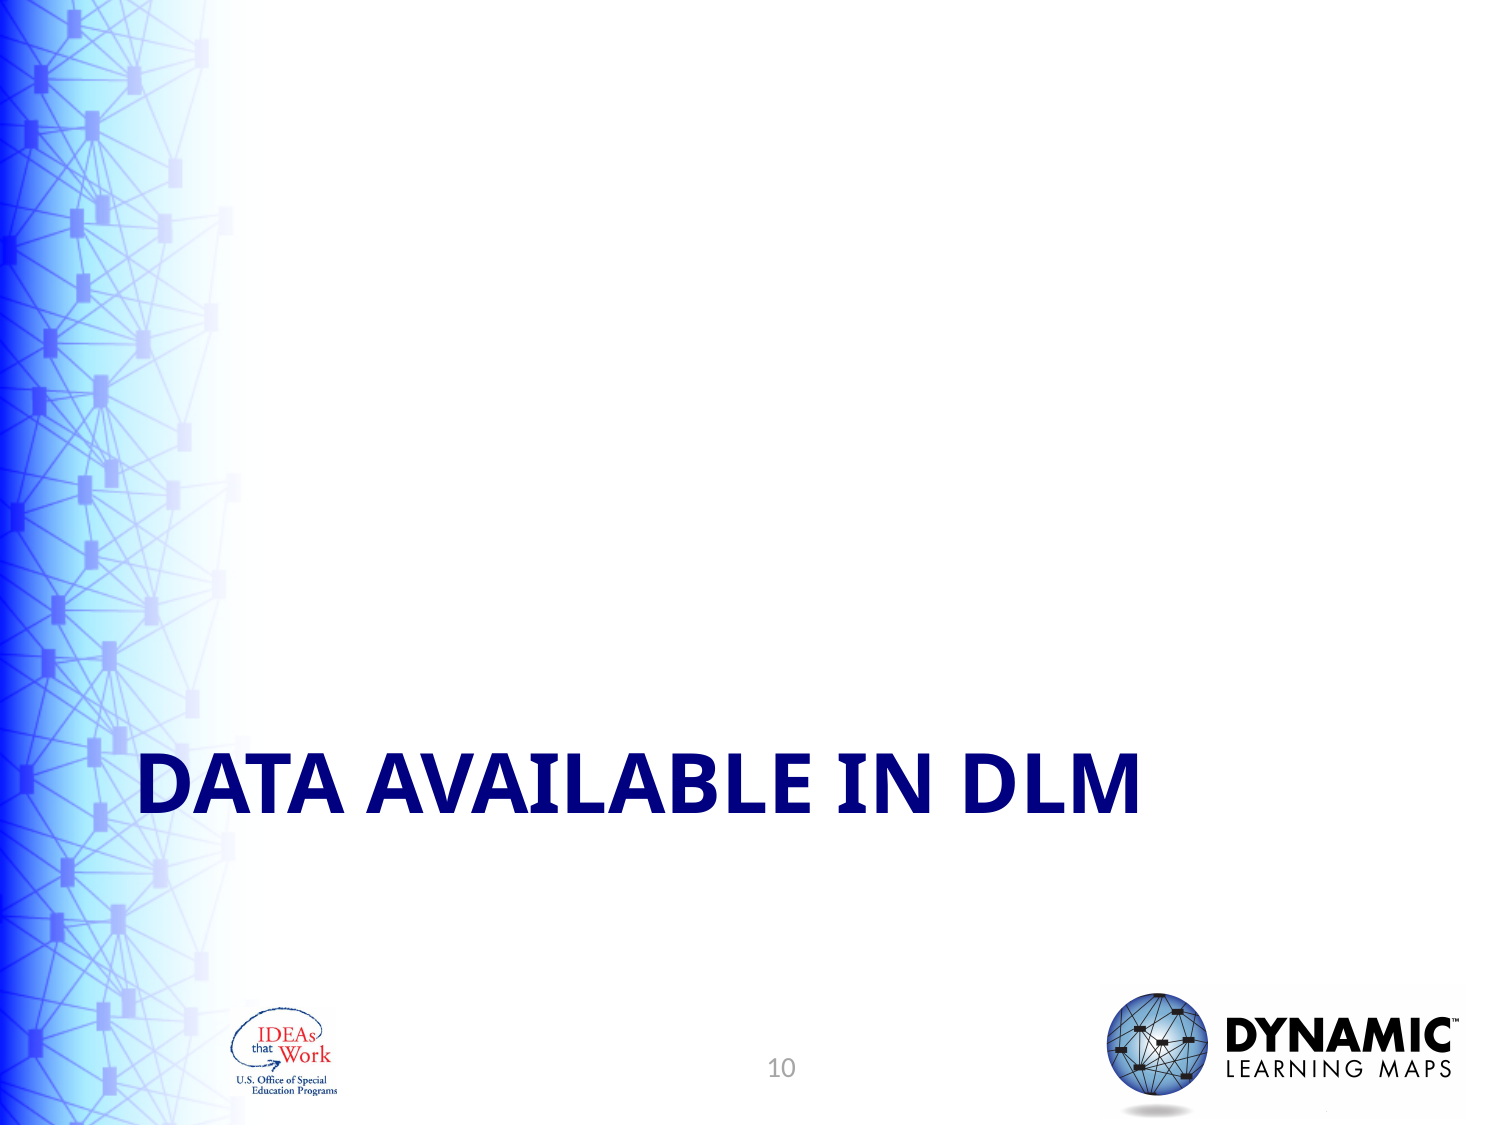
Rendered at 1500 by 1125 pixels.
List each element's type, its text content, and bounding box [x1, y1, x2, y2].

title Data Available in DLM [118, 722, 1394, 947]
picture [0, 0, 1500, 1125]
